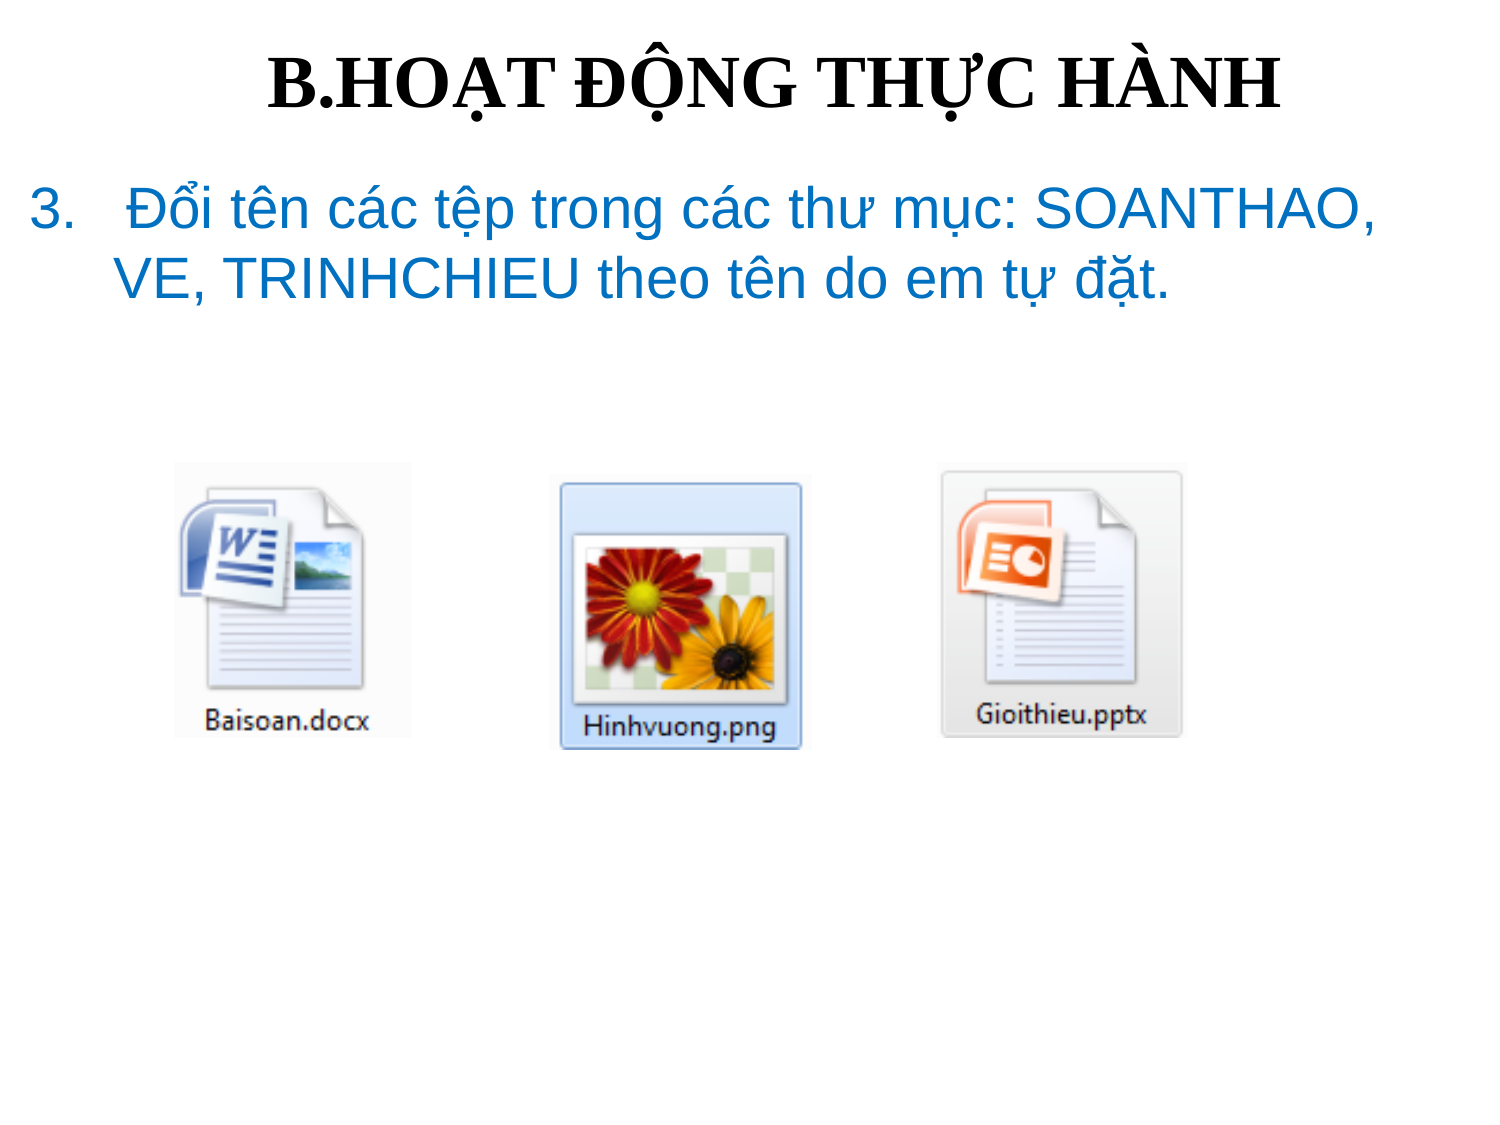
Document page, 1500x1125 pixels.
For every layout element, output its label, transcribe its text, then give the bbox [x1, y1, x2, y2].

picture [174, 462, 413, 738]
list 3. Đổi tên các tệp trong các thư mục: SOANTHAO, VE, TRINHCHIEU theo tên do em tự đặt. [14, 162, 1465, 438]
picture [549, 474, 812, 751]
text_box B.HOẠT ĐỘNG THỰC HÀNH [99, 24, 1450, 130]
picture [937, 462, 1188, 738]
